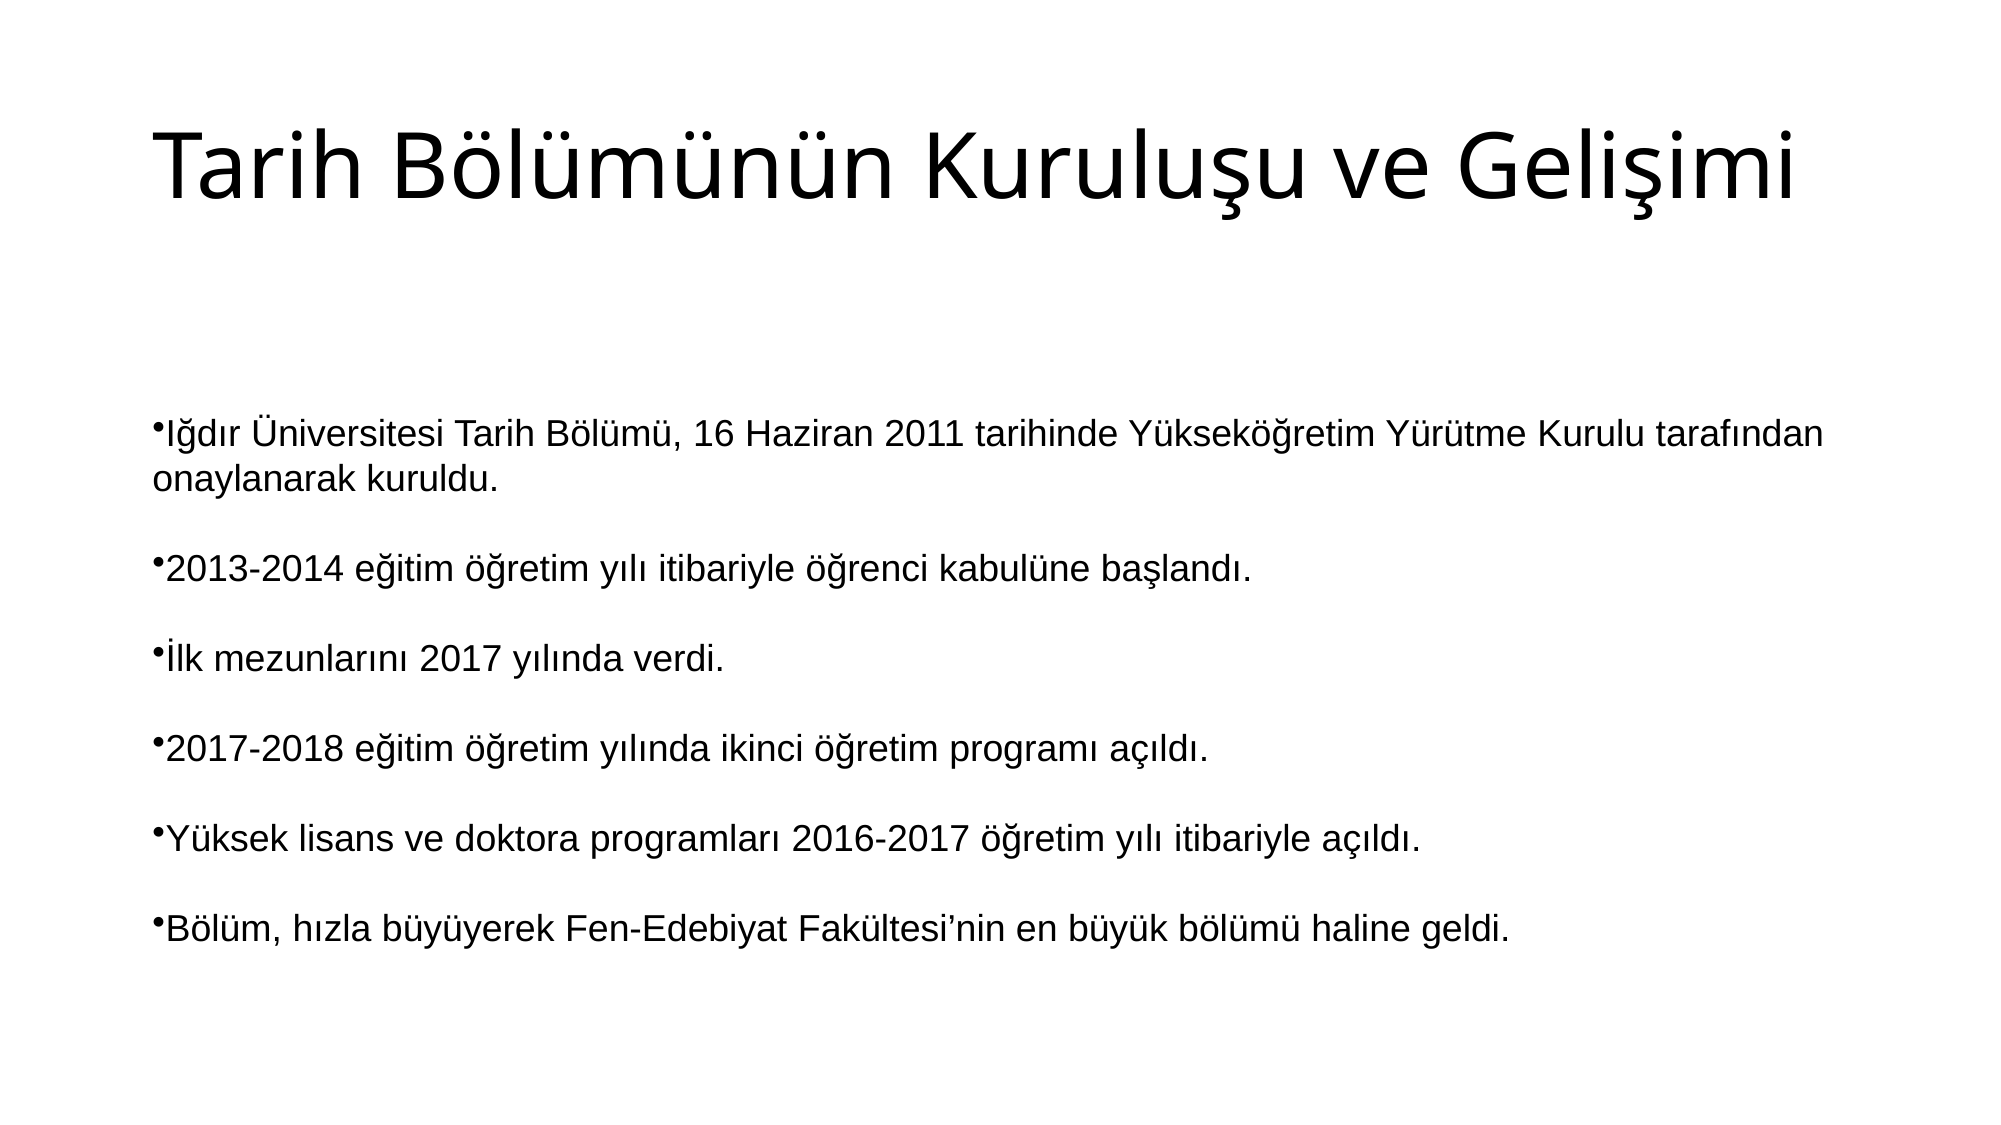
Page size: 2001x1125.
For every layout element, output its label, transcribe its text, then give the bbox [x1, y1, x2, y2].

title Tarih Bölümünün Kuruluşu ve Gelişimi [137, 59, 1863, 278]
list Iğdır Üniversitesi Tarih Bölümü, 16 Haziran 2011 tarihinde Yükseköğretim Yürütme Kurulu tarafından onaylanarak kuruldu. 2013-2014 eğitim öğretim yılı itibariyle öğrenci kabulüne başlandı. İlk mezunlarını 2017 yılında verdi. 2017-2018 eğitim öğretim yılında ikinci öğretim programı açıldı. Yüksek lisans ve doktora programları 2016-2017 öğretim yılı itibariyle açıldı. Bölüm, hızla büyüyerek Fen-Edebiyat Fakültesi’nin en büyük bölümü haline geldi. [137, 329, 1863, 983]
